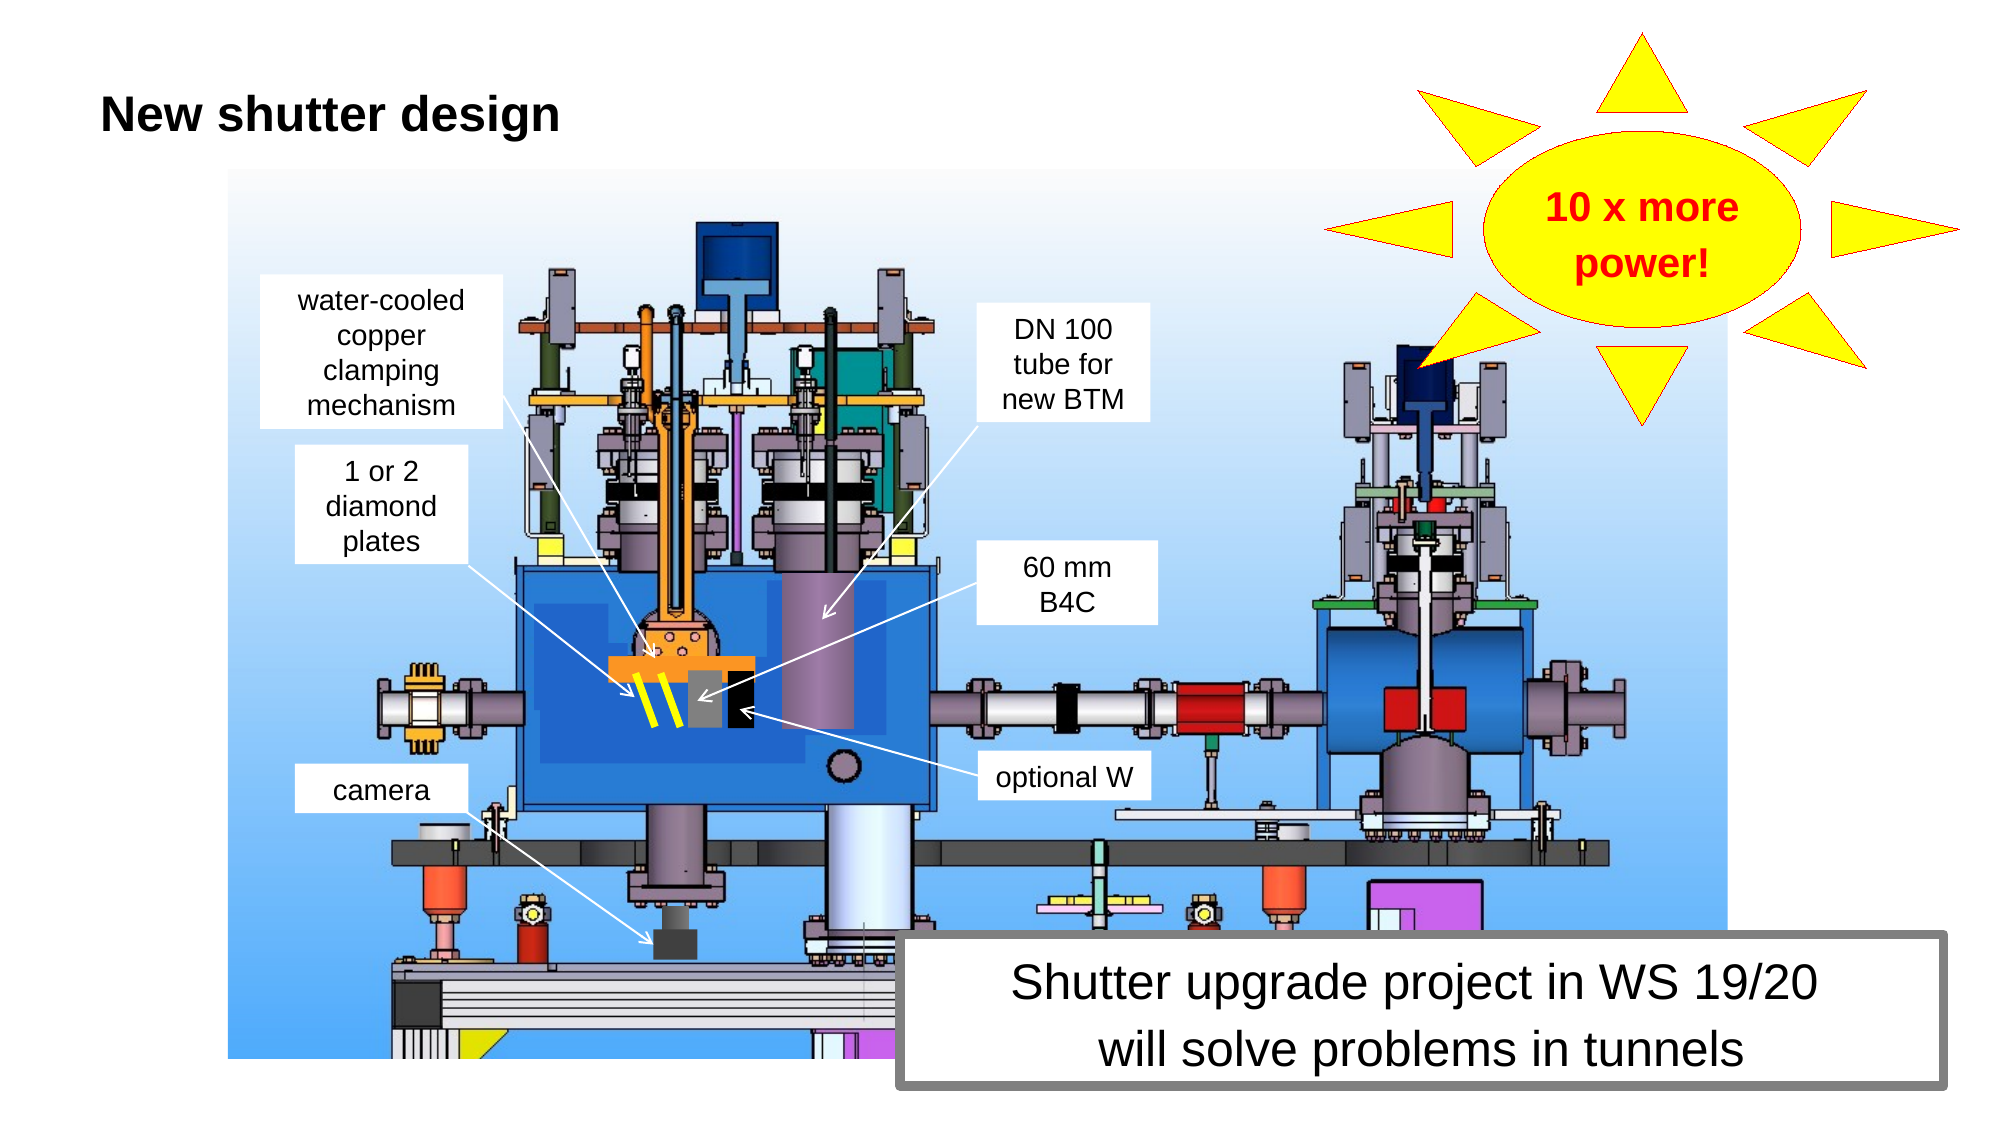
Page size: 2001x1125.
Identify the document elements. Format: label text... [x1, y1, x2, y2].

text_box 10 x more power! [1743, 292, 1867, 369]
text_box Shutter upgrade project in WS 19/20 will solve problems in tunnels [900, 934, 1944, 1087]
text_box 10 x more power! [1831, 201, 1960, 258]
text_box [468, 565, 635, 698]
text_box 10 x more power! [1517, 131, 1802, 313]
title New shutter design [100, 32, 1898, 142]
picture [227, 169, 1728, 1059]
text_box 10 x more power! [1596, 32, 1688, 113]
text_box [822, 425, 978, 620]
text_box 10 x more power! [1417, 90, 1541, 167]
text_box 10 x more power! [1743, 90, 1867, 167]
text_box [697, 583, 977, 701]
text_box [739, 709, 978, 776]
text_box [503, 395, 656, 659]
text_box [461, 808, 654, 945]
